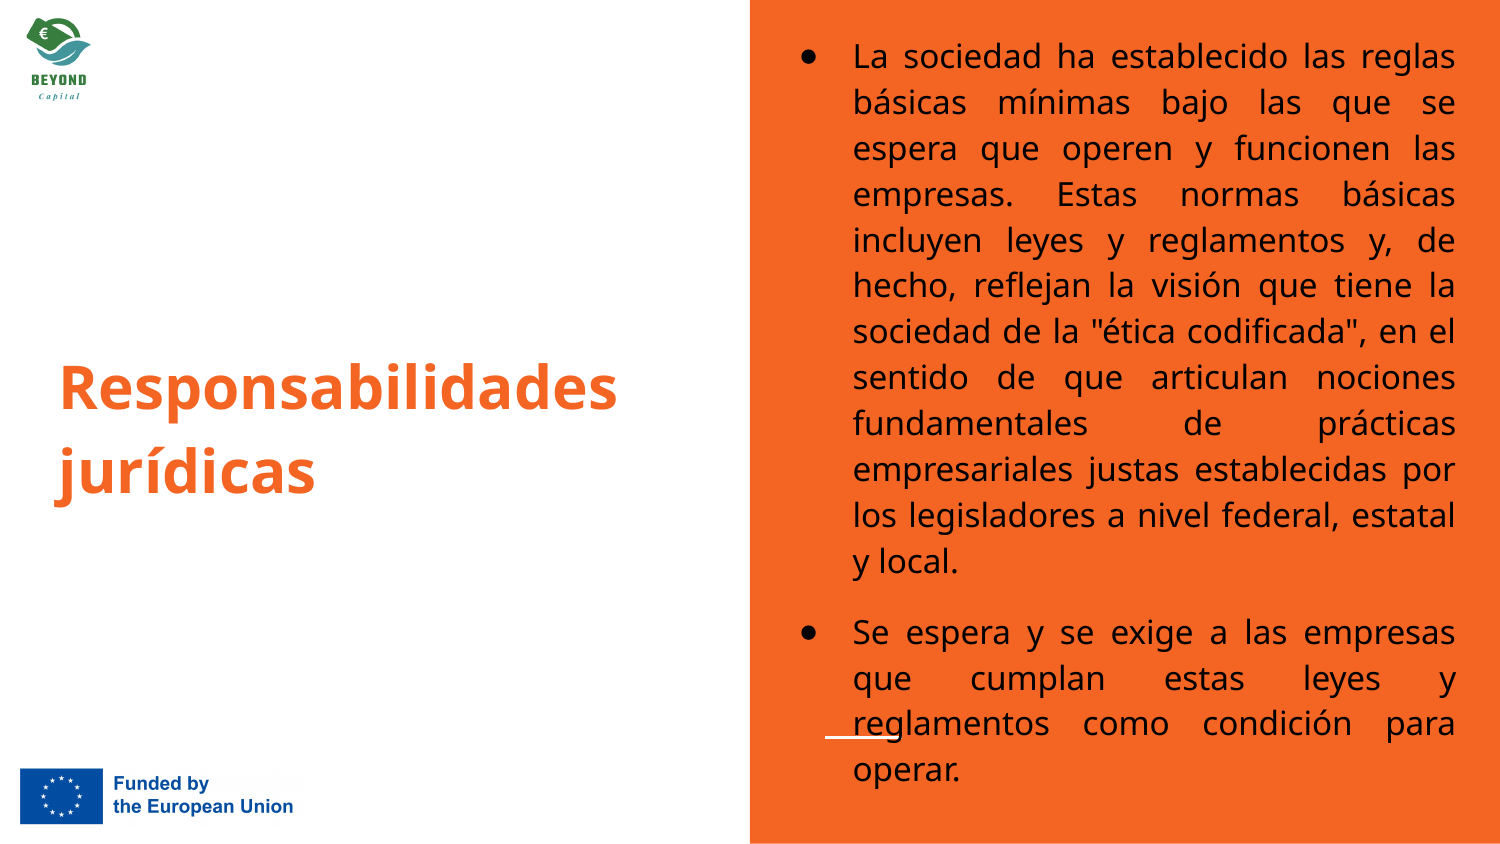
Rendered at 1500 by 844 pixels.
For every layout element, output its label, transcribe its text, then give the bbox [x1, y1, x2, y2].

list La sociedad ha establecido las reglas básicas mínimas bajo las que se espera que operen y funcionen las empresas. Estas normas básicas incluyen leyes y reglamentos y, de hecho, reflejan la visión que tiene la sociedad de la "ética codificada", en el sentido de que articulan nociones fundamentales de prácticas empresariales justas establecidas por los legisladores a nivel federal, estatal y local. Se espera y se exige a las empresas que cumplan estas leyes y reglamentos como condición para operar. [762, 139, 1481, 747]
title Responsabilidades jurídicas [43, 313, 708, 530]
picture [10, 764, 308, 828]
picture [0, 0, 119, 112]
